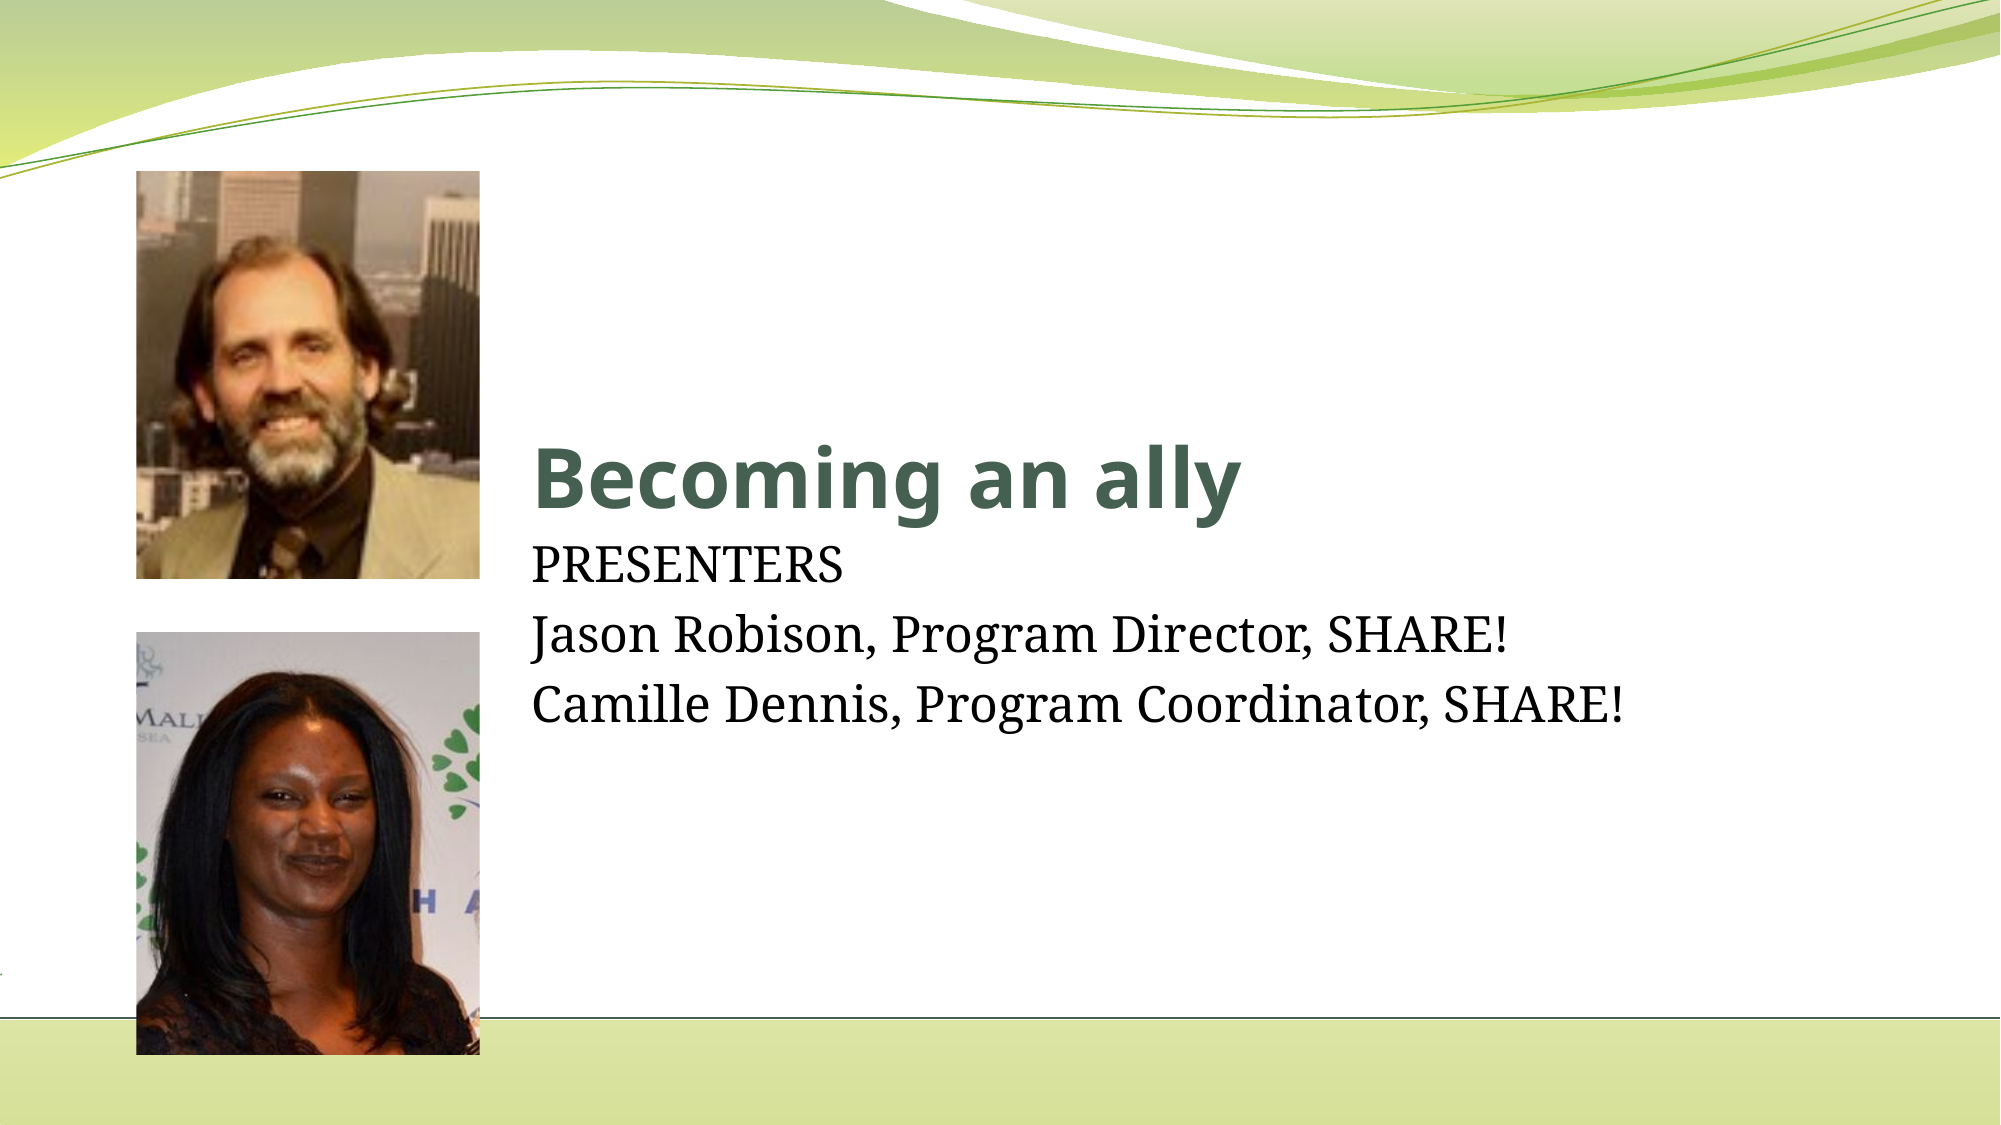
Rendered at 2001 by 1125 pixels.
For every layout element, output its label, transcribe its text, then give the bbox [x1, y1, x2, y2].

picture [136, 171, 480, 579]
picture [136, 632, 480, 1055]
title Becoming an ally [531, 224, 1834, 525]
subtitle PRESENTERS Jason Robison, Program Director, SHARE! Camille Dennis, Program Coordinator, SHARE! [531, 525, 2000, 813]
